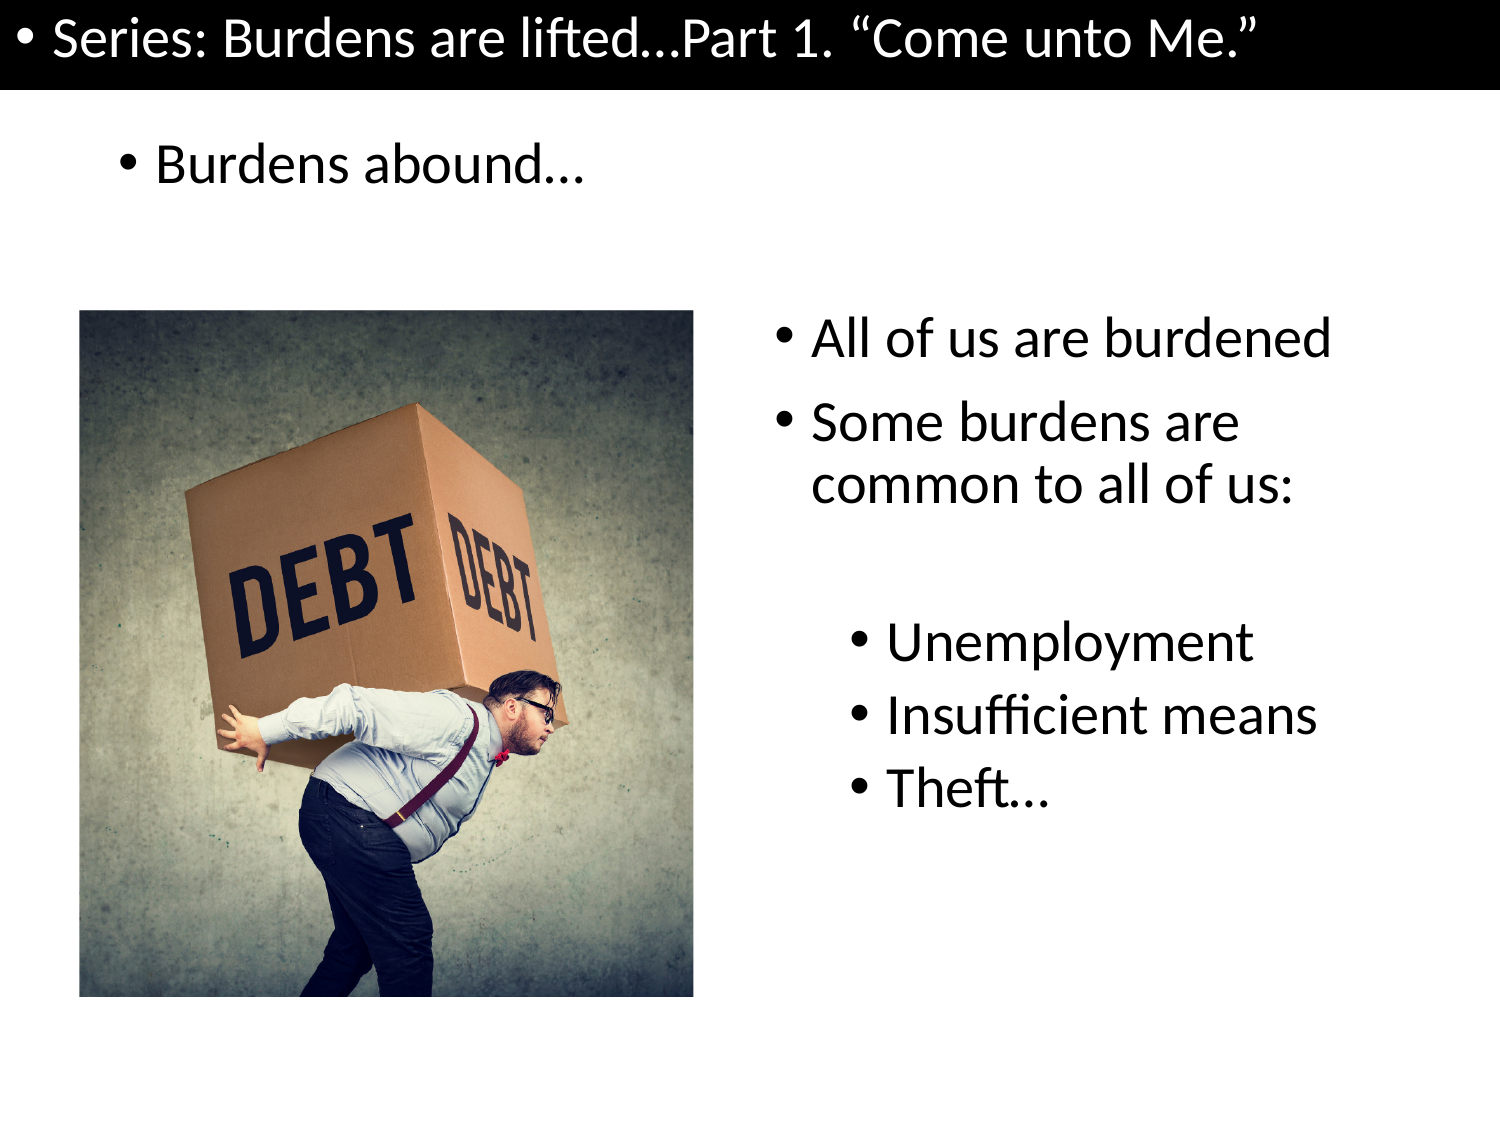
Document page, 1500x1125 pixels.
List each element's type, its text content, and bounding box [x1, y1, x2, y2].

list Burdens abound… [103, 125, 1397, 276]
list All of us are burdened Some burdens are common to all of us: Unemployment Insufficient means Theft… [759, 299, 1397, 1014]
picture [68, 299, 703, 997]
text_box Series: Burdens are lifted…Part 1. “Come unto Me.” [0, 0, 1500, 90]
